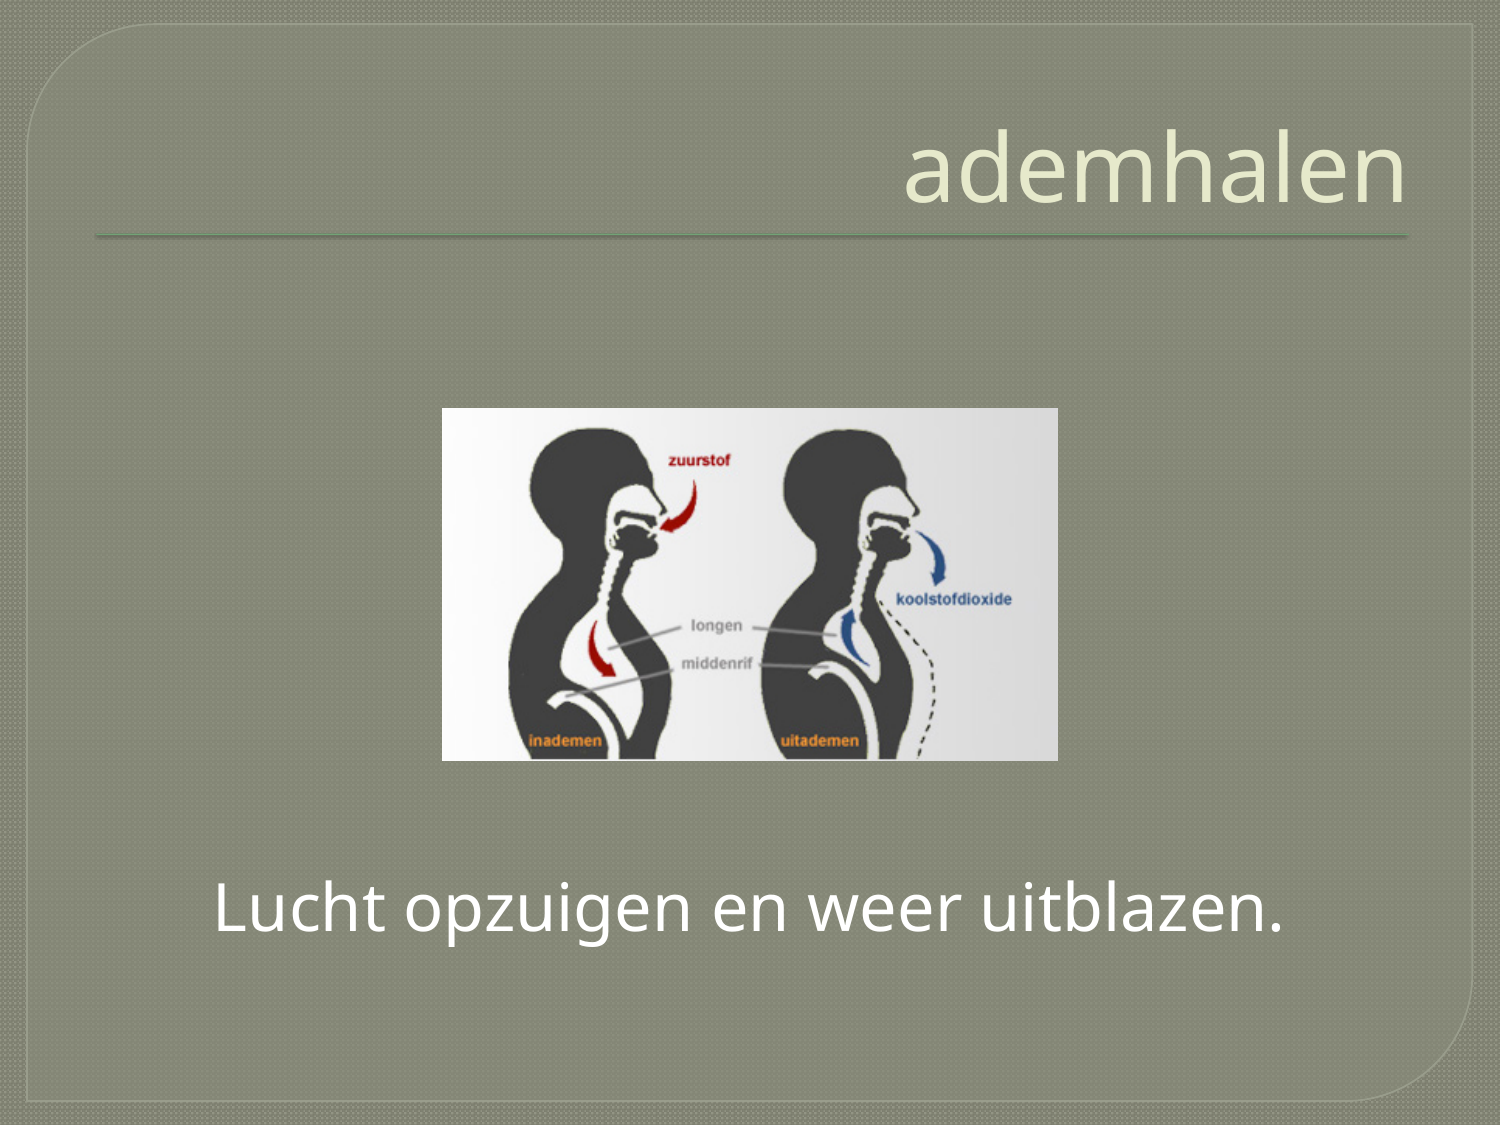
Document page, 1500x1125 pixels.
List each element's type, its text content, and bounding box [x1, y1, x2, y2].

title ademhalen [75, 41, 1425, 230]
list Lucht opzuigen en weer uitblazen. [75, 857, 1425, 1005]
picture [442, 408, 1058, 761]
